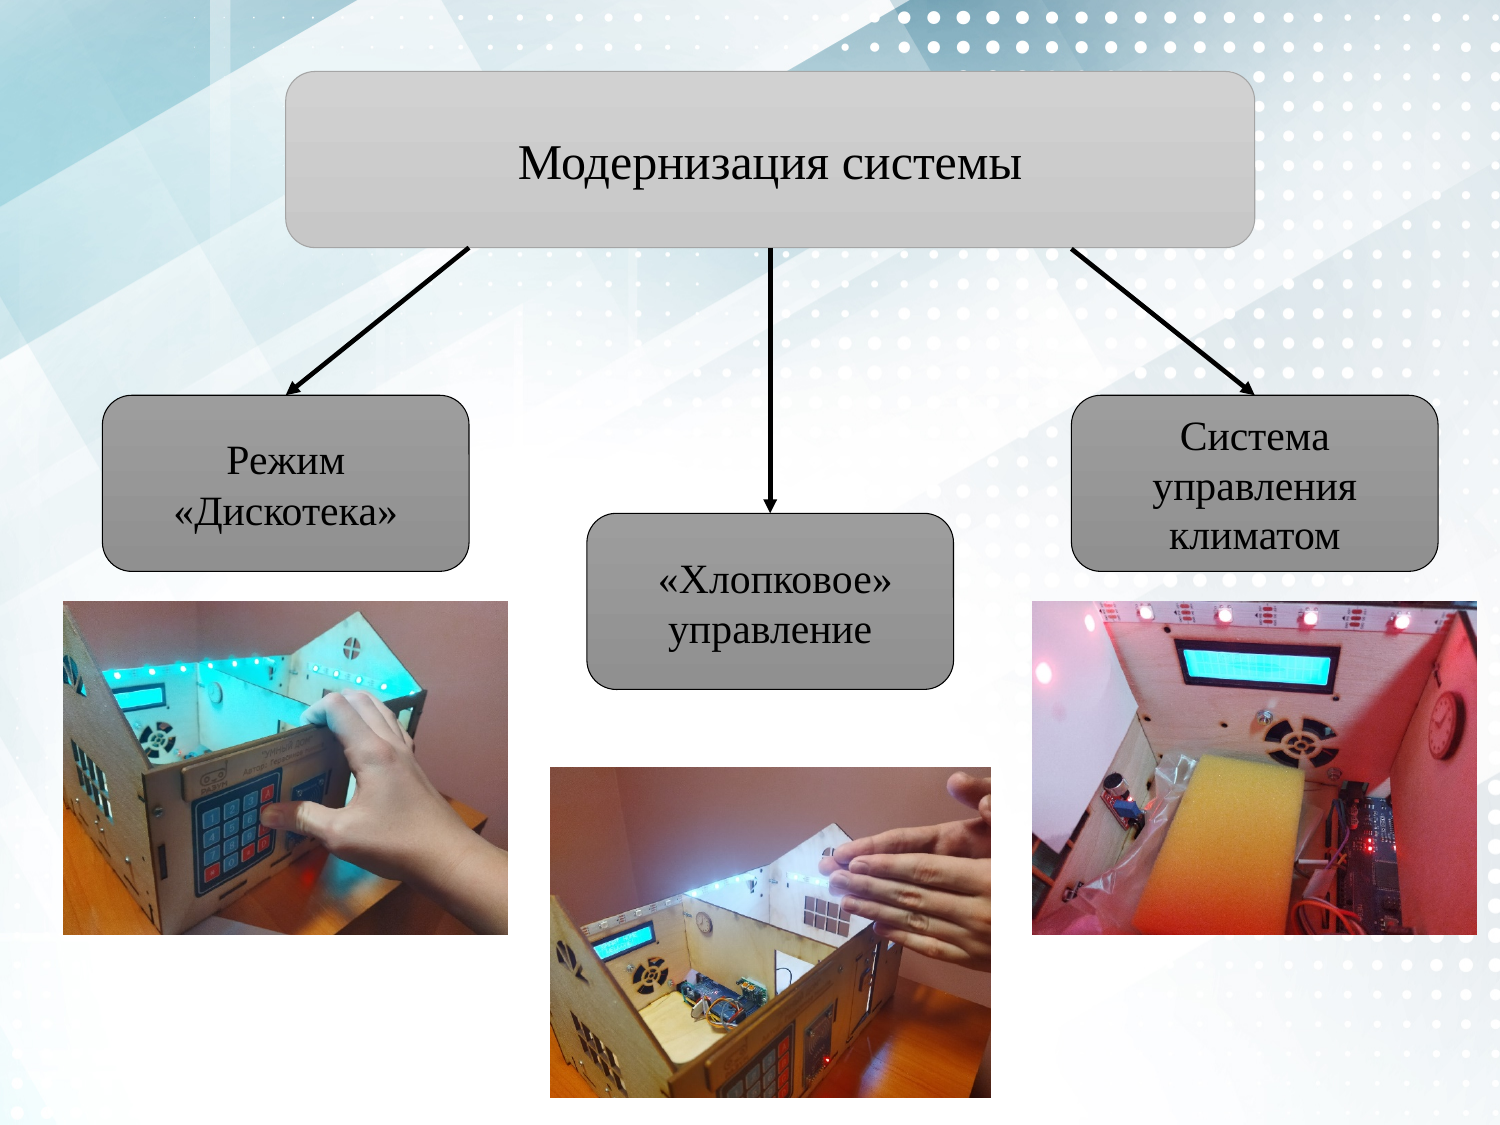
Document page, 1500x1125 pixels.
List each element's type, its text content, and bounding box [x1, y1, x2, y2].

text_box «Хлопковое» управление [586, 512, 955, 691]
text_box Режим «Дискотека» [101, 394, 470, 572]
text_box Система управления климатом [1070, 394, 1439, 572]
text_box Модернизация системы [285, 70, 1256, 249]
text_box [285, 247, 469, 396]
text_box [1071, 248, 1255, 396]
picture [0, 0, 1500, 1125]
